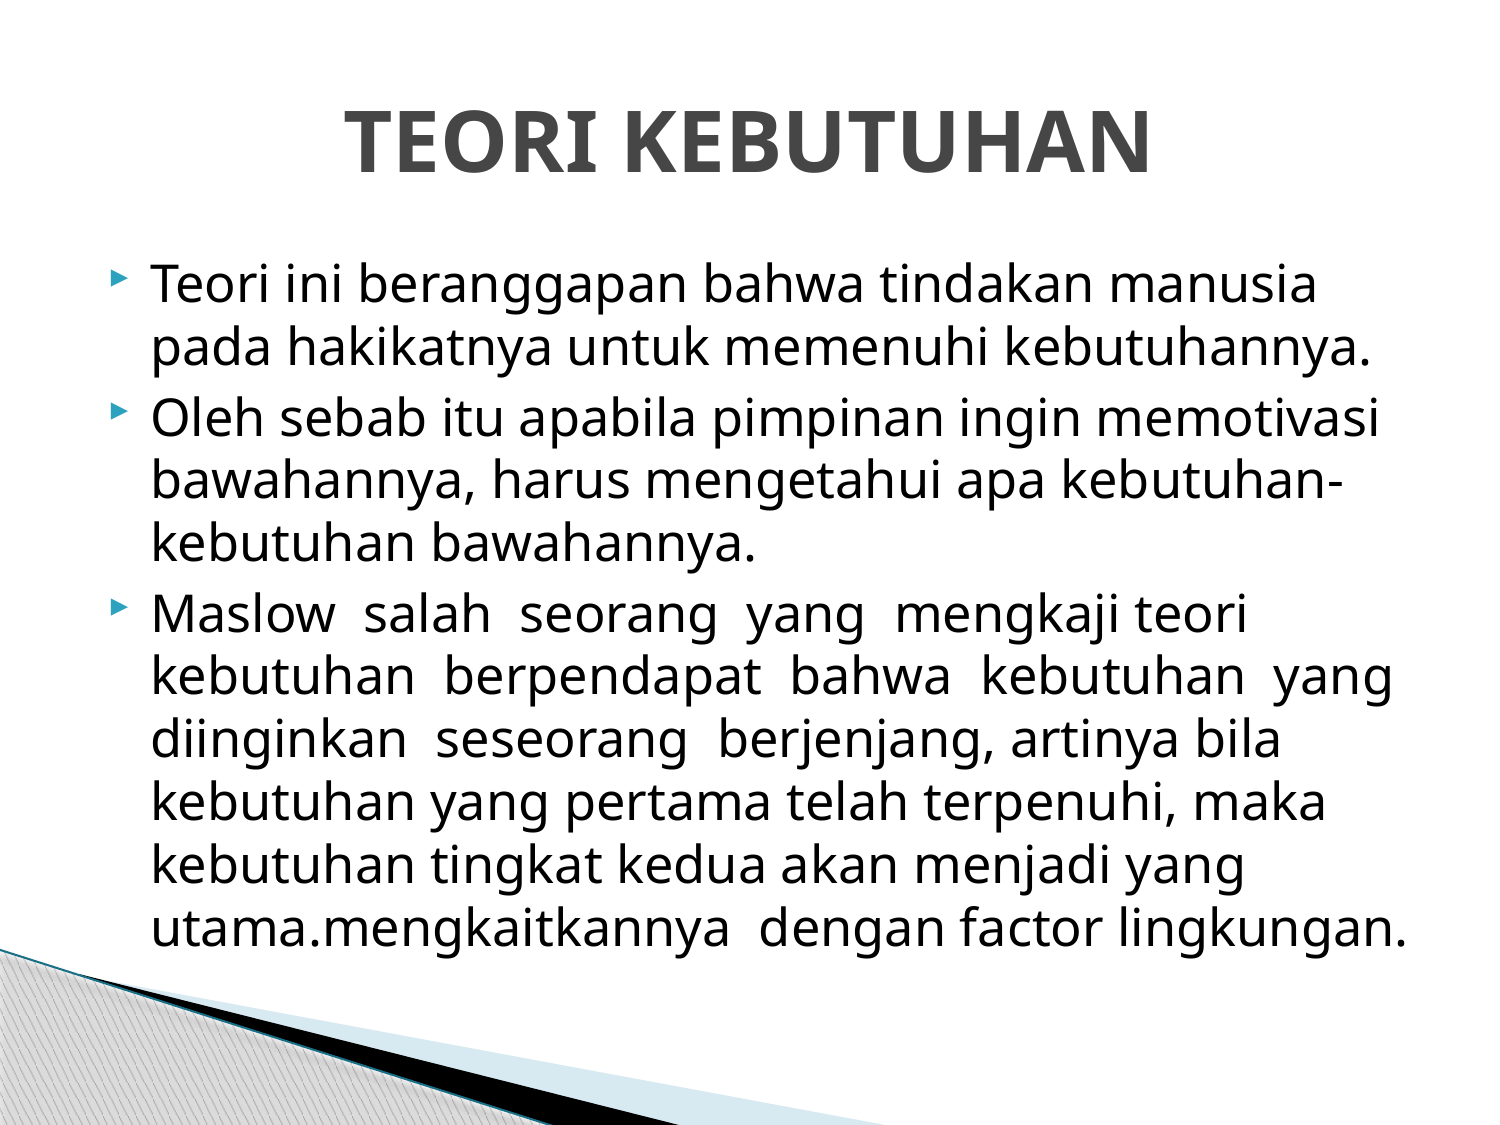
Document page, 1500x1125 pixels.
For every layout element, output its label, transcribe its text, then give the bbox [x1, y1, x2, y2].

title TEORI KEBUTUHAN [75, 45, 1425, 233]
list Teori ini beranggapan bahwa tindakan manusia pada hakikatnya untuk memenuhi kebutuhannya. Oleh sebab itu apabila pimpinan ingin memotivasi bawahannya, harus mengetahui apa kebutuhan-kebutuhan bawahannya. Maslow salah seorang yang mengkaji teori kebutuhan berpendapat bahwa kebutuhan yang diinginkan seseorang berjenjang, artinya bila kebutuhan yang pertama telah terpenuhi, maka kebutuhan tingkat kedua akan menjadi yang utama.mengkaitkannya dengan factor lingkungan. [75, 243, 1425, 986]
